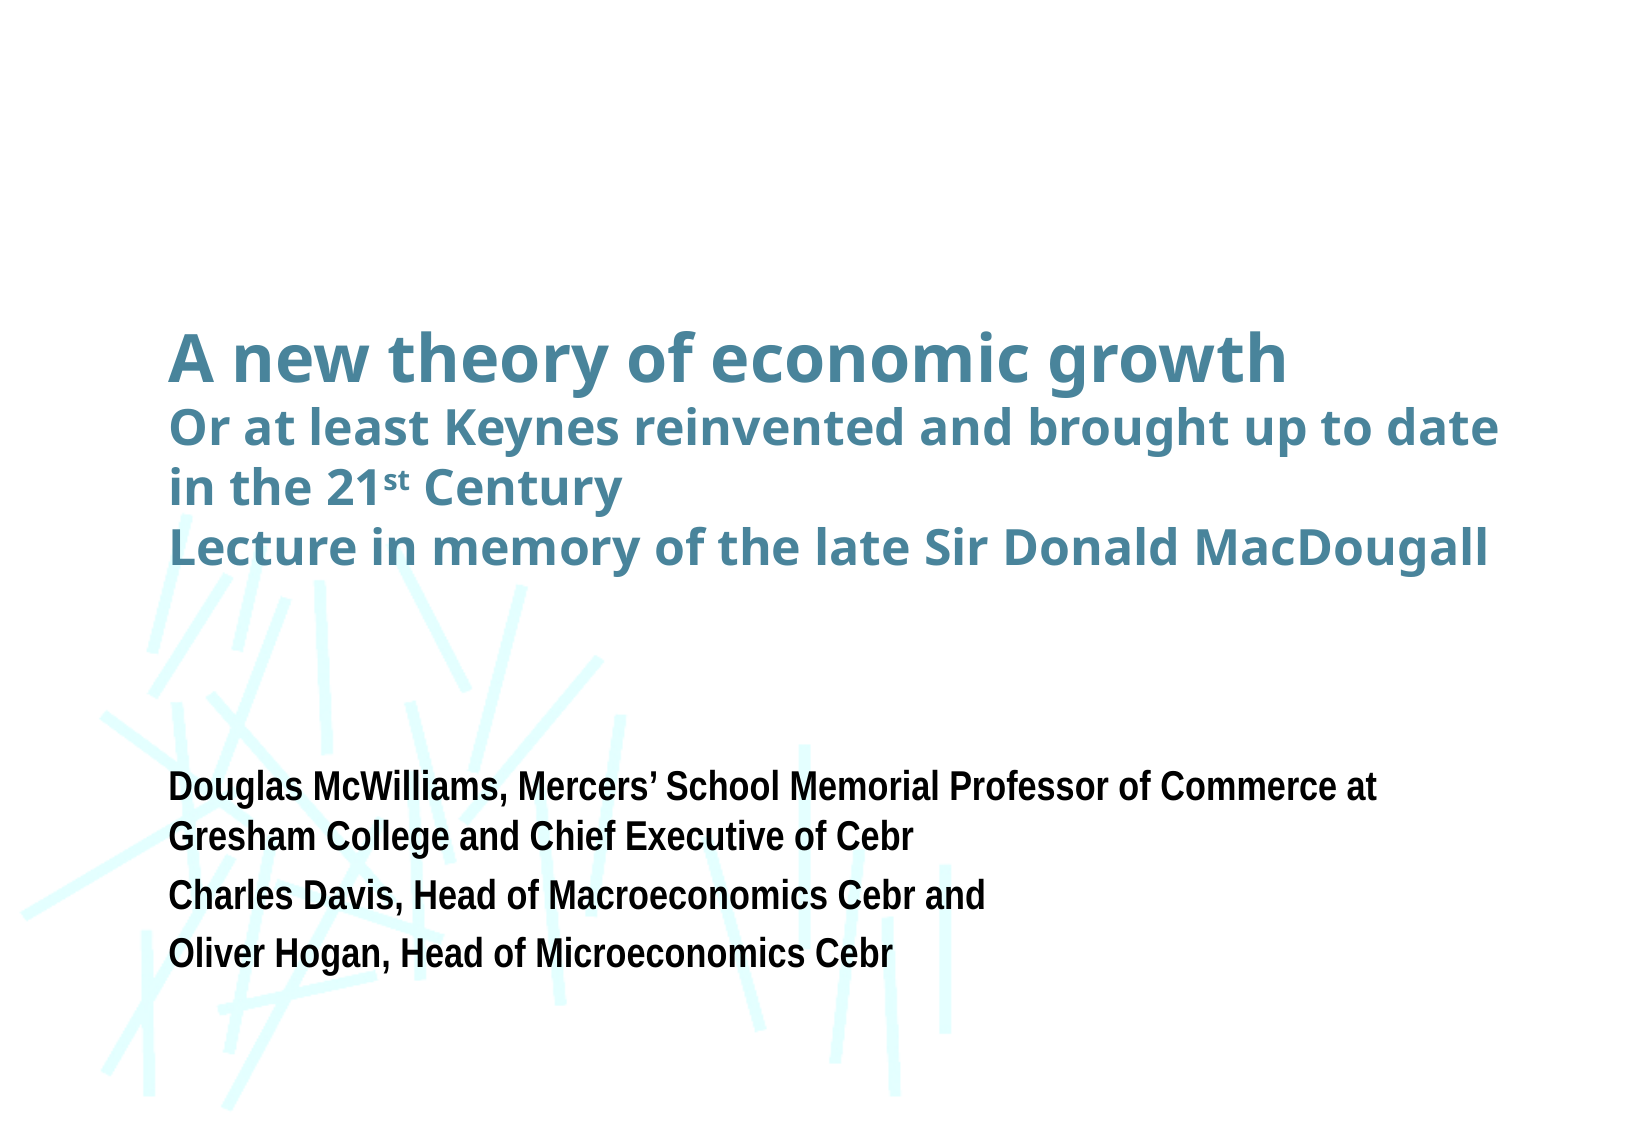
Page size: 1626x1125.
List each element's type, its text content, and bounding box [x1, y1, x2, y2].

text_box A new theory of economic growth Or at least Keynes reinvented and brought up to date in the 21st Century Lecture in memory of the late Sir Donald MacDougall Douglas McWilliams, Mercers’ School Memorial Professor of Commerce at Gresham College and Chief Executive of Cebr Charles Davis, Head of Macroeconomics Cebr and Oliver Hogan, Head of Microeconomics Cebr [153, 308, 1534, 1125]
